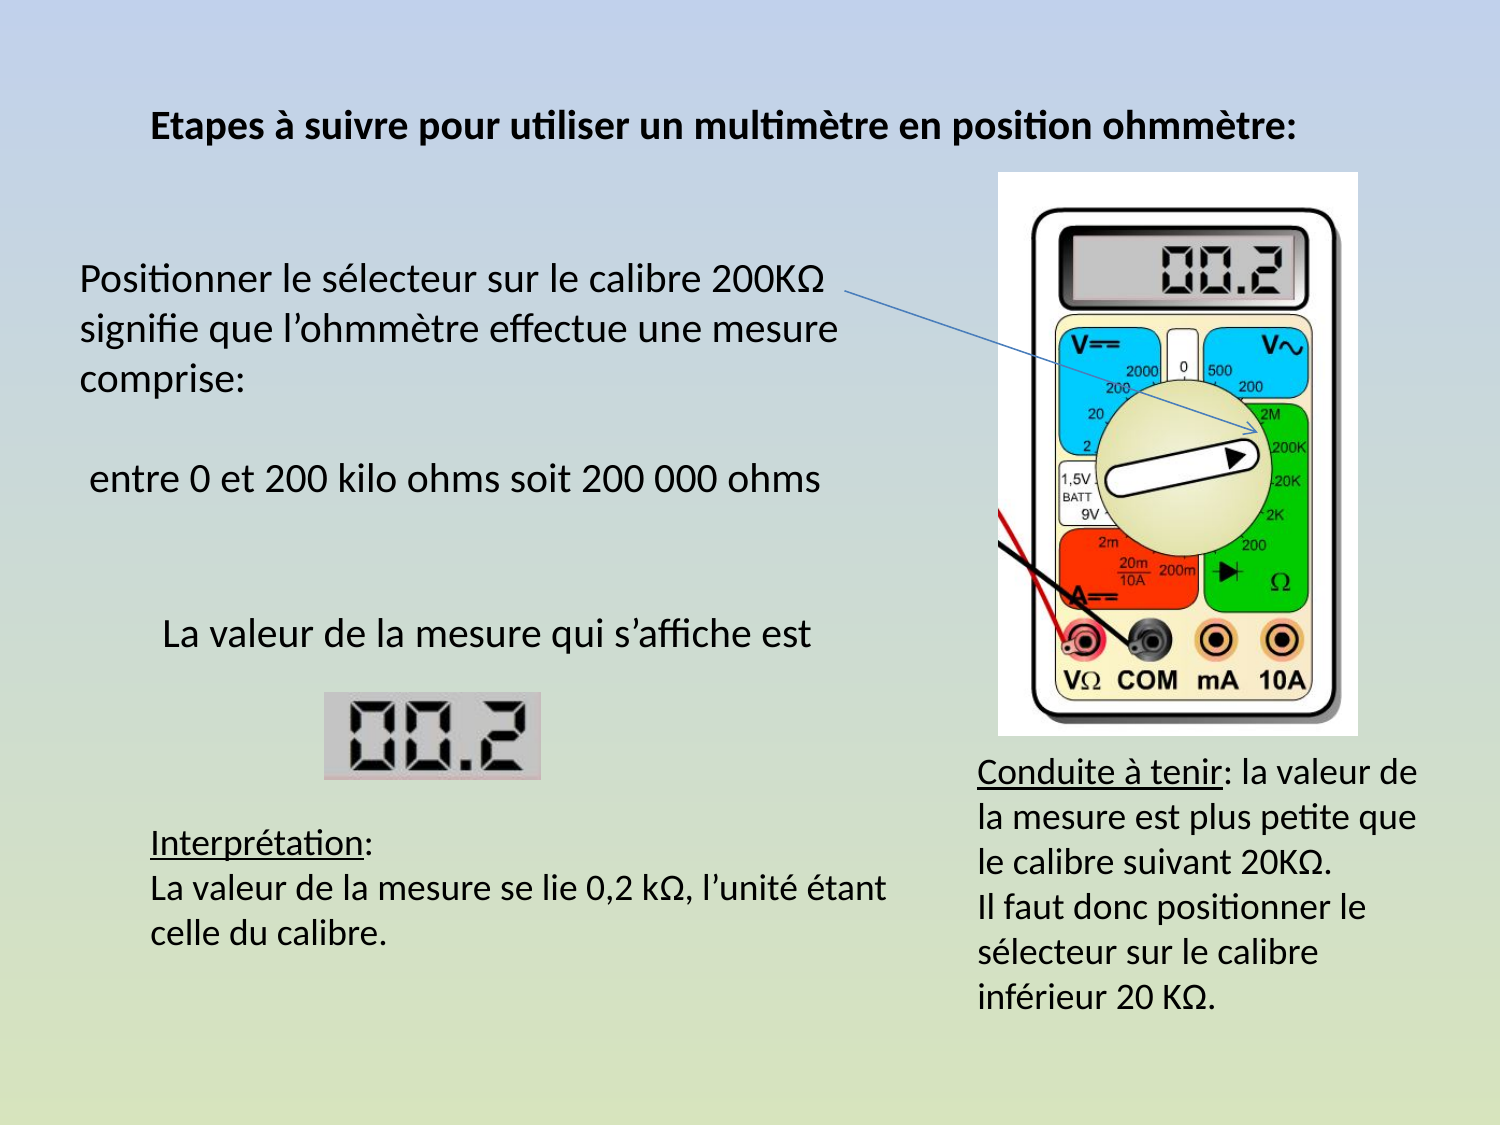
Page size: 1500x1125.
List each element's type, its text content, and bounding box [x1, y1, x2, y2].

text_box La valeur de la mesure qui s’affiche est [147, 597, 880, 663]
picture [997, 172, 1359, 736]
picture [1299, 346, 1305, 354]
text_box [844, 290, 1259, 433]
picture [1265, 344, 1273, 352]
text_box Etapes à suivre pour utiliser un multimètre en position ohmmètre: [135, 90, 1353, 155]
picture [1273, 335, 1286, 347]
picture [324, 692, 541, 781]
text_box Interprétation: La valeur de la mesure se lie 0,2 kΩ, l’unité étant celle du calibre. [135, 810, 939, 961]
text_box Conduite à tenir: la valeur de la mesure est plus petite que le calibre suivant 20KΩ. Il faut donc positionner le sélecteur sur le calibre inférieur 20 KΩ. [962, 739, 1436, 1025]
text_box Positionner le sélecteur sur le calibre 200KΩ signifie que l’ohmmètre effectue une mesure comprise: entre 0 et 200 kilo ohms soit 200 000 ohms [64, 243, 892, 509]
